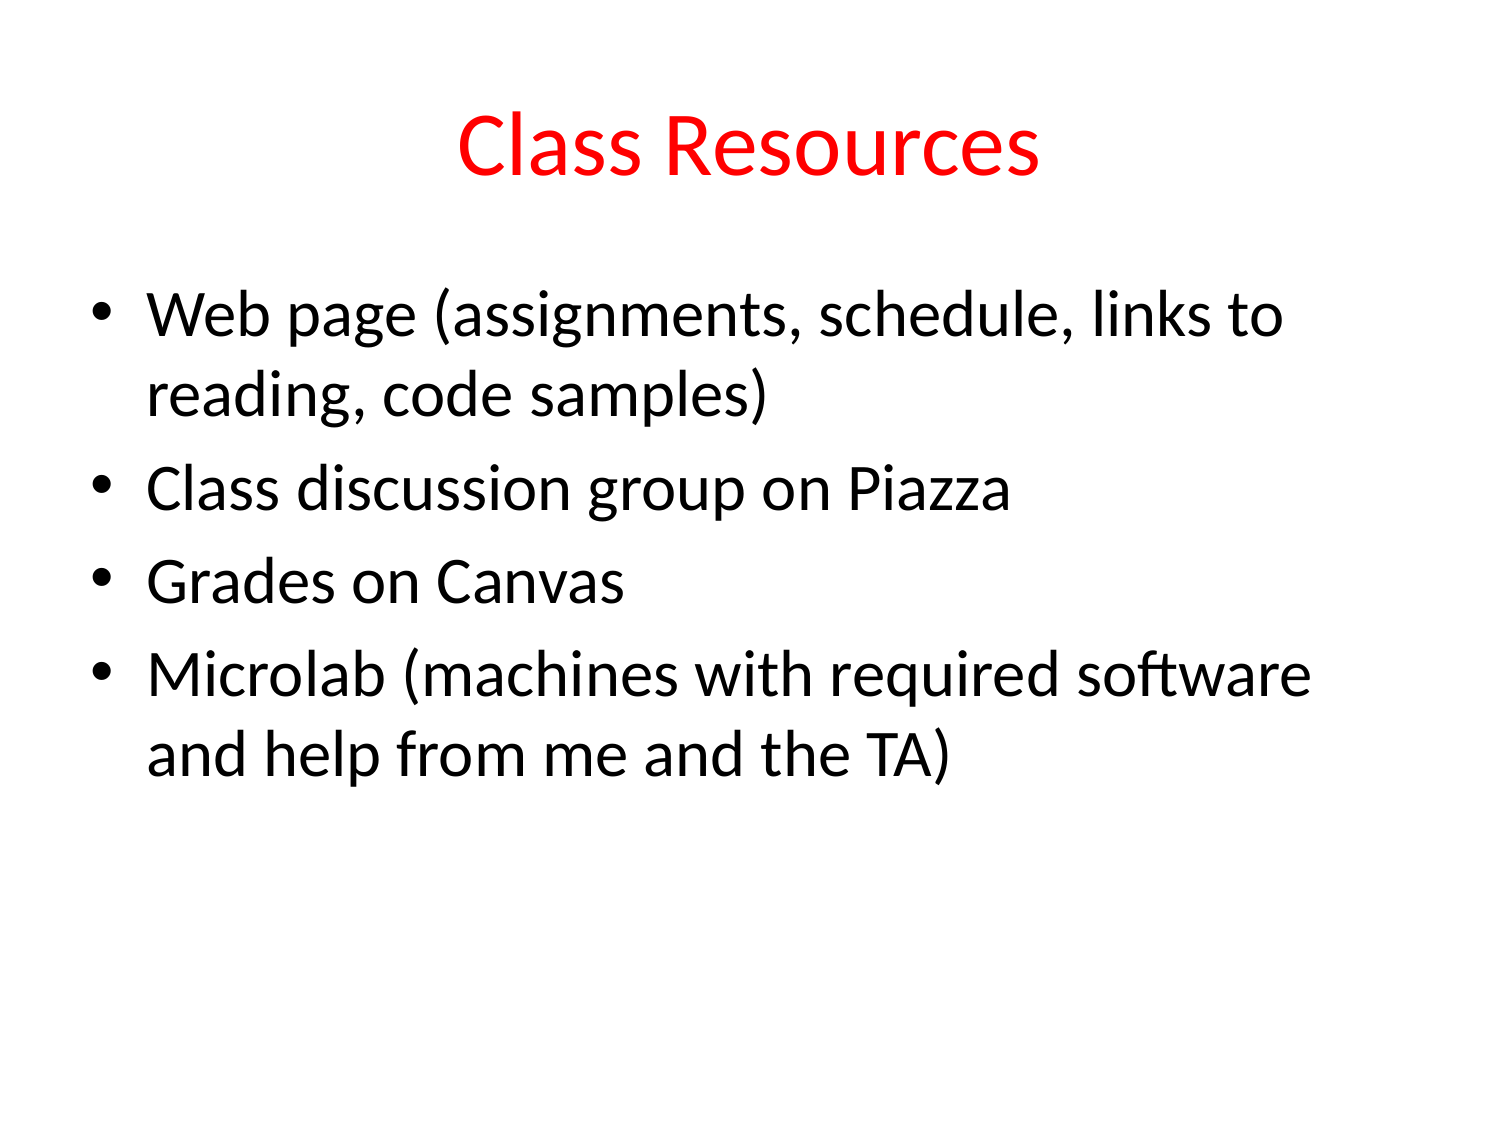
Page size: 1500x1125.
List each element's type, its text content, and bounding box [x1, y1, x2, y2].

title Class Resources [75, 45, 1425, 233]
list Web page (assignments, schedule, links to reading, code samples) Class discussion group on Piazza Grades on Canvas Microlab (machines with required software and help from me and the TA) [75, 262, 1425, 1005]
